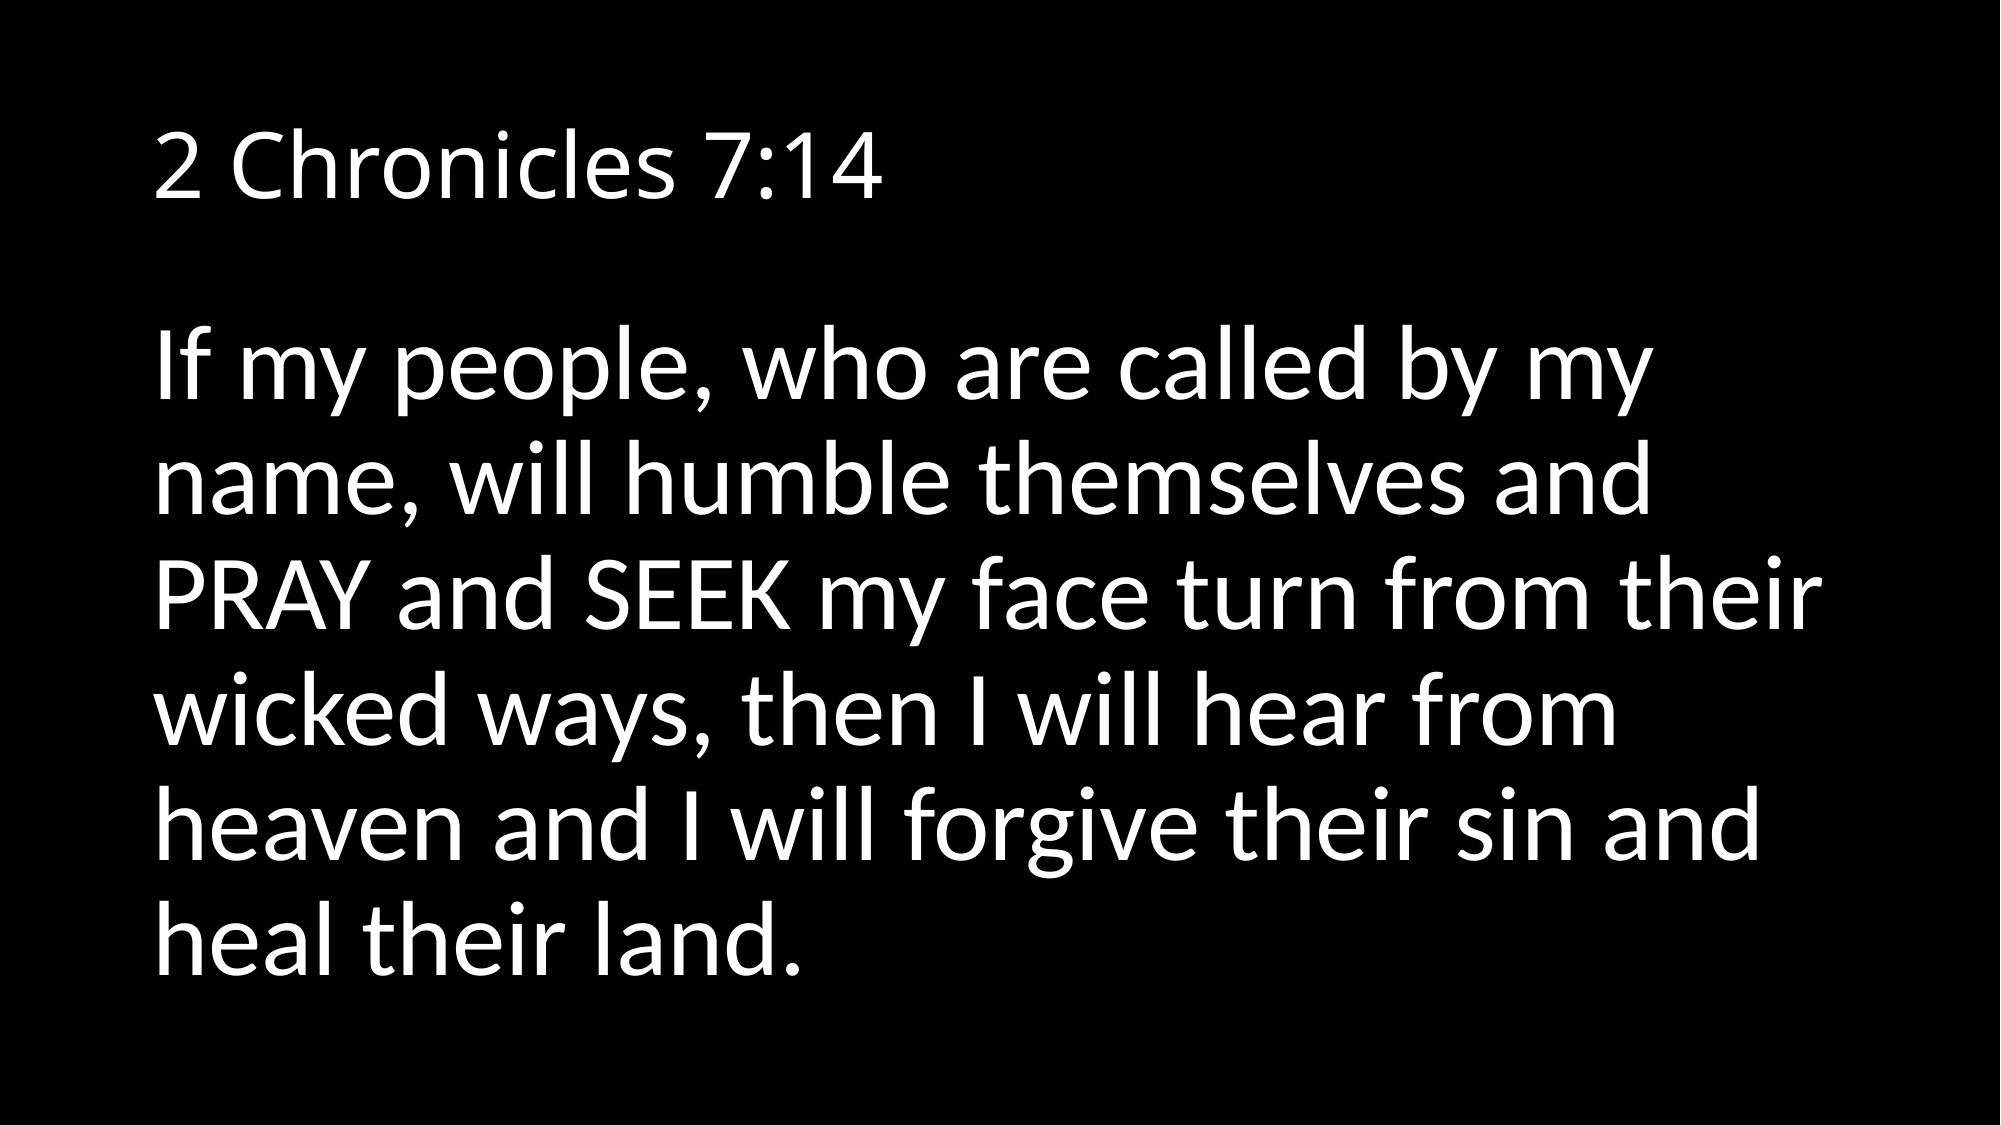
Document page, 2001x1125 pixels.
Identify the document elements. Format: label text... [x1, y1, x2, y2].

title 2 Chronicles 7:14 [137, 59, 1863, 278]
list If my people, who are called by my name, will humble themselves and PRAY and SEEK my face turn from their wicked ways, then I will hear from heaven and I will forgive their sin and heal their land. [137, 299, 1863, 1014]
